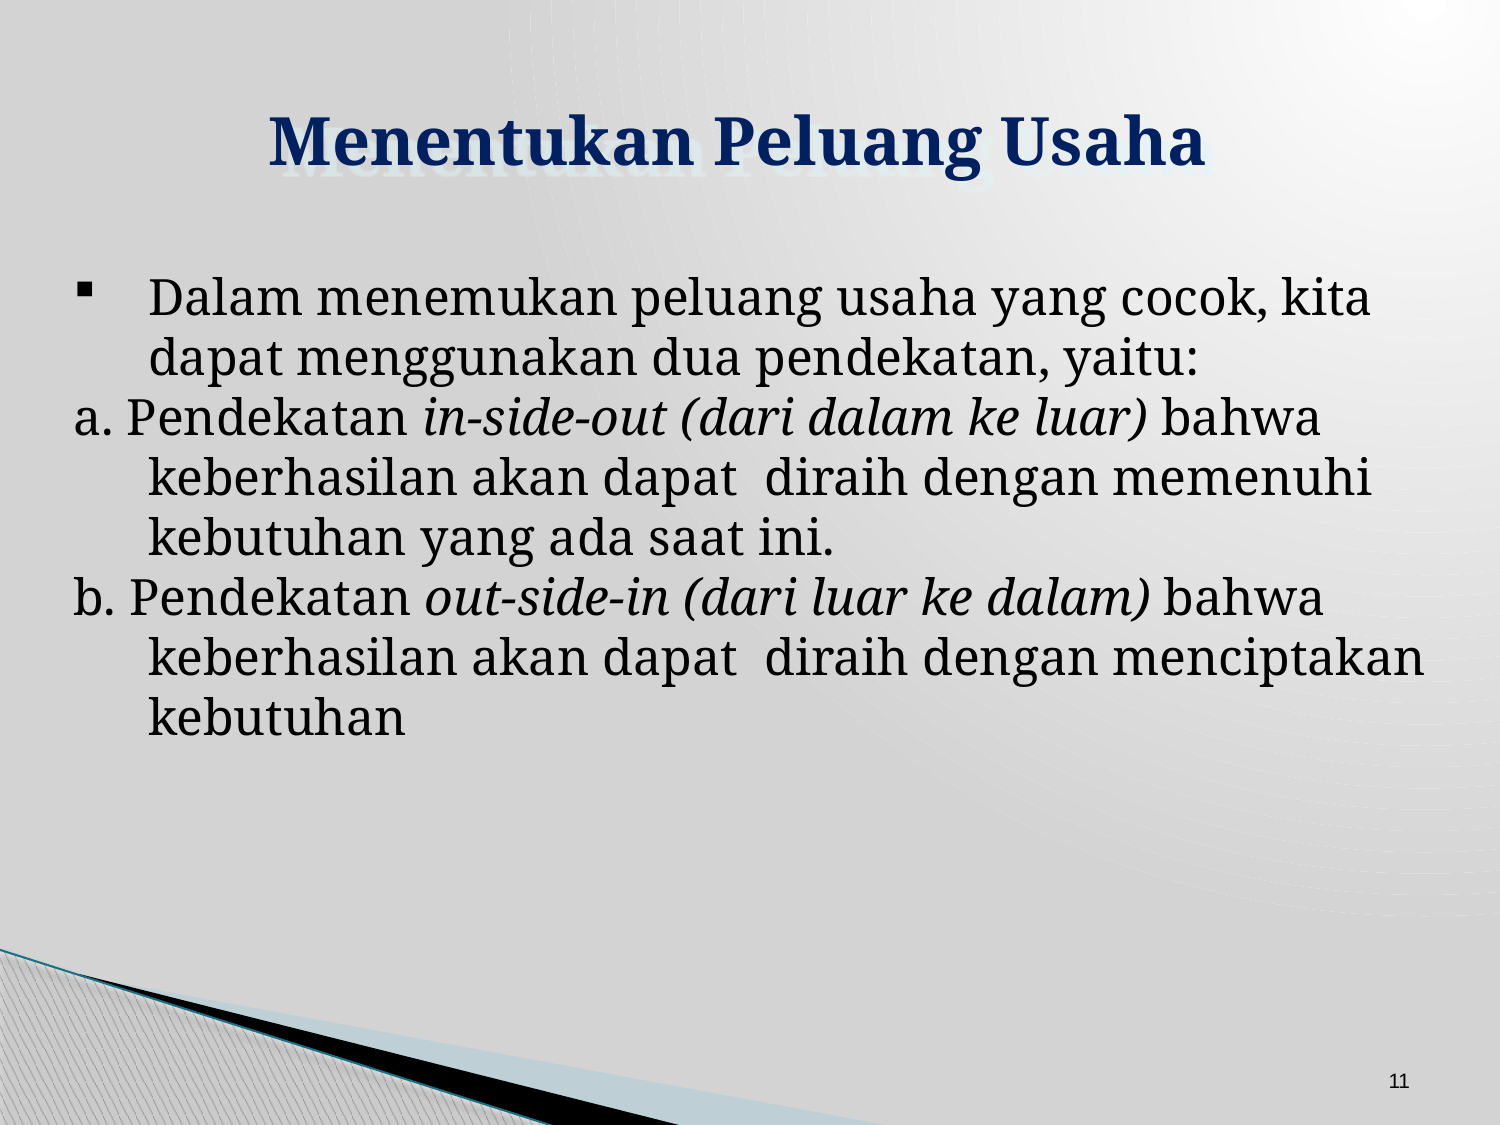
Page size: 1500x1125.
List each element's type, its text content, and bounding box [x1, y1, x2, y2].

slide_number 11 [1074, 1025, 1425, 1100]
text_box Dalam menemukan peluang usaha yang cocok, kita dapat menggunakan dua pendekatan, yaitu: a. Pendekatan in-side-out (dari dalam ke luar) bahwa keberhasilan akan dapat diraih dengan memenuhi kebutuhan yang ada saat ini. b. Pendekatan out-side-in (dari luar ke dalam) bahwa keberhasilan akan dapat diraih dengan menciptakan kebutuhan [58, 257, 1442, 753]
text_box Menentukan Peluang Usaha [46, 91, 1430, 187]
